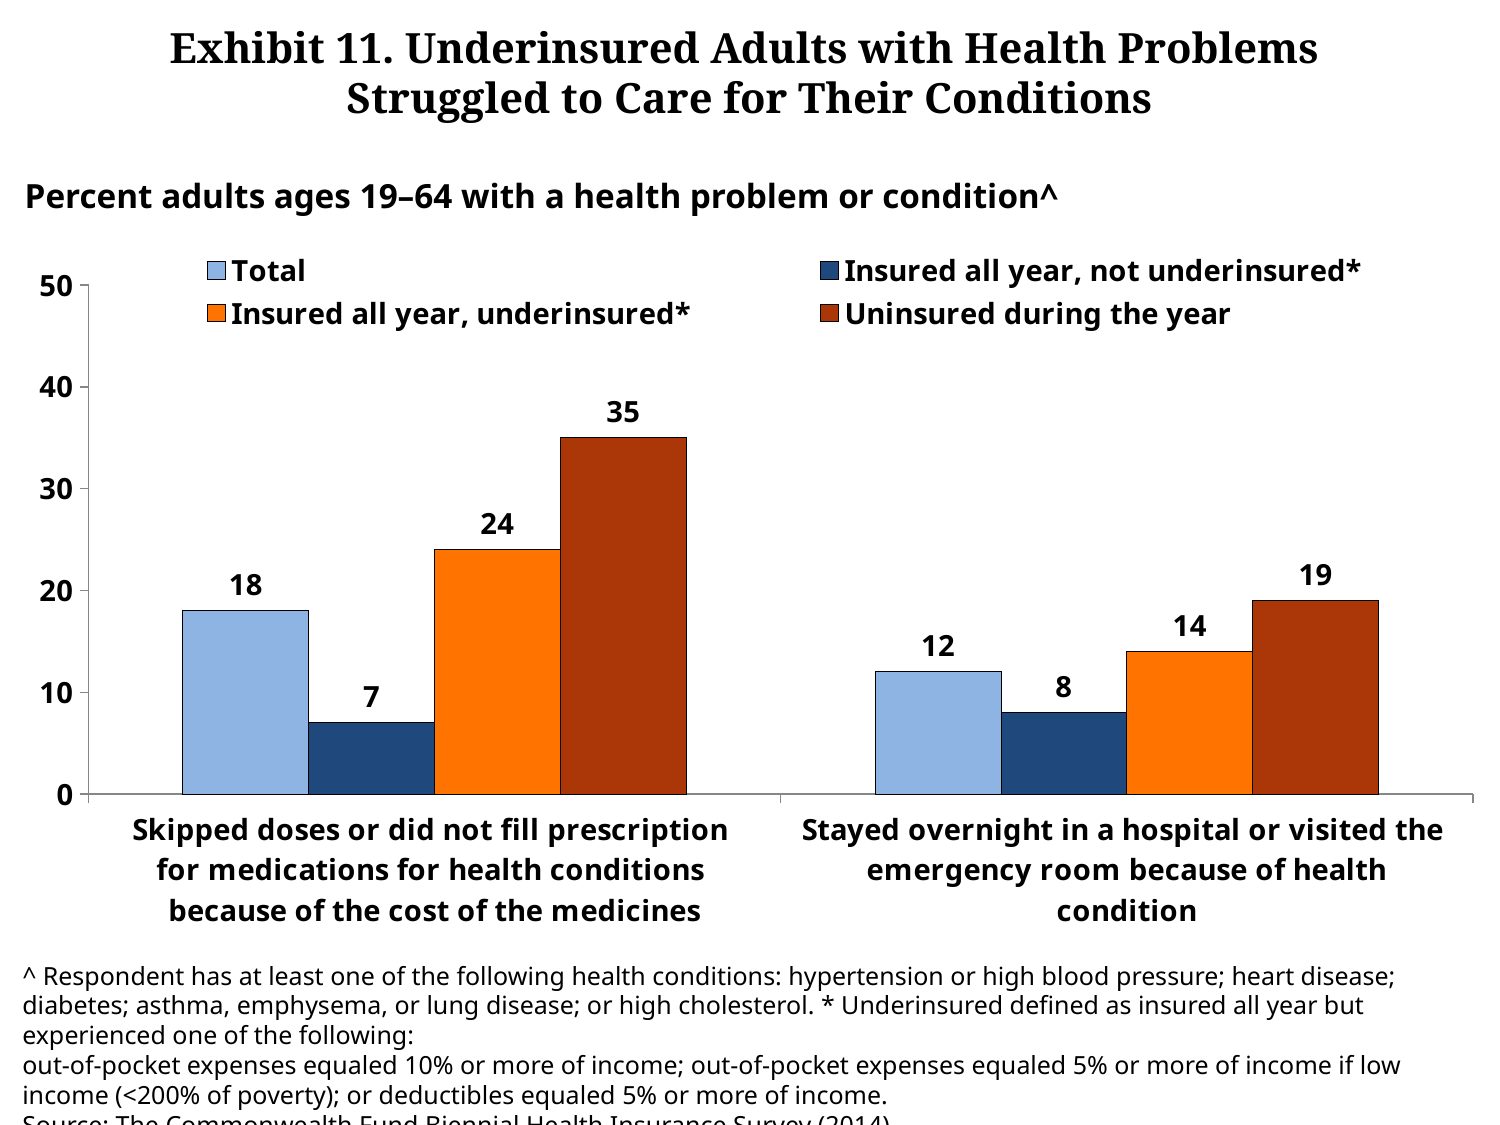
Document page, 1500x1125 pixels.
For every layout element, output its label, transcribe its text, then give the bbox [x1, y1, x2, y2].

text_box Percent adults ages 19–64 with a health problem or condition^ [9, 167, 1176, 224]
chart [11, 241, 1485, 941]
title Exhibit 11. Underinsured Adults with Health Problems Struggled to Care for Their Conditions [0, 14, 1500, 131]
text_box ^ Respondent has at least one of the following health conditions: hypertension or high blood pressure; heart disease; diabetes; asthma, emphysema, or lung disease; or high cholesterol. * Underinsured defined as insured all year but experienced one of the following: out-of-pocket expenses equaled 10% or more of income; out-of-pocket expenses equaled 5% or more of income if low income (<200% of poverty); or deductibles equaled 5% or more of income. Source: The Commonwealth Fund Biennial Health Insurance Survey (2014). [7, 952, 1461, 1125]
